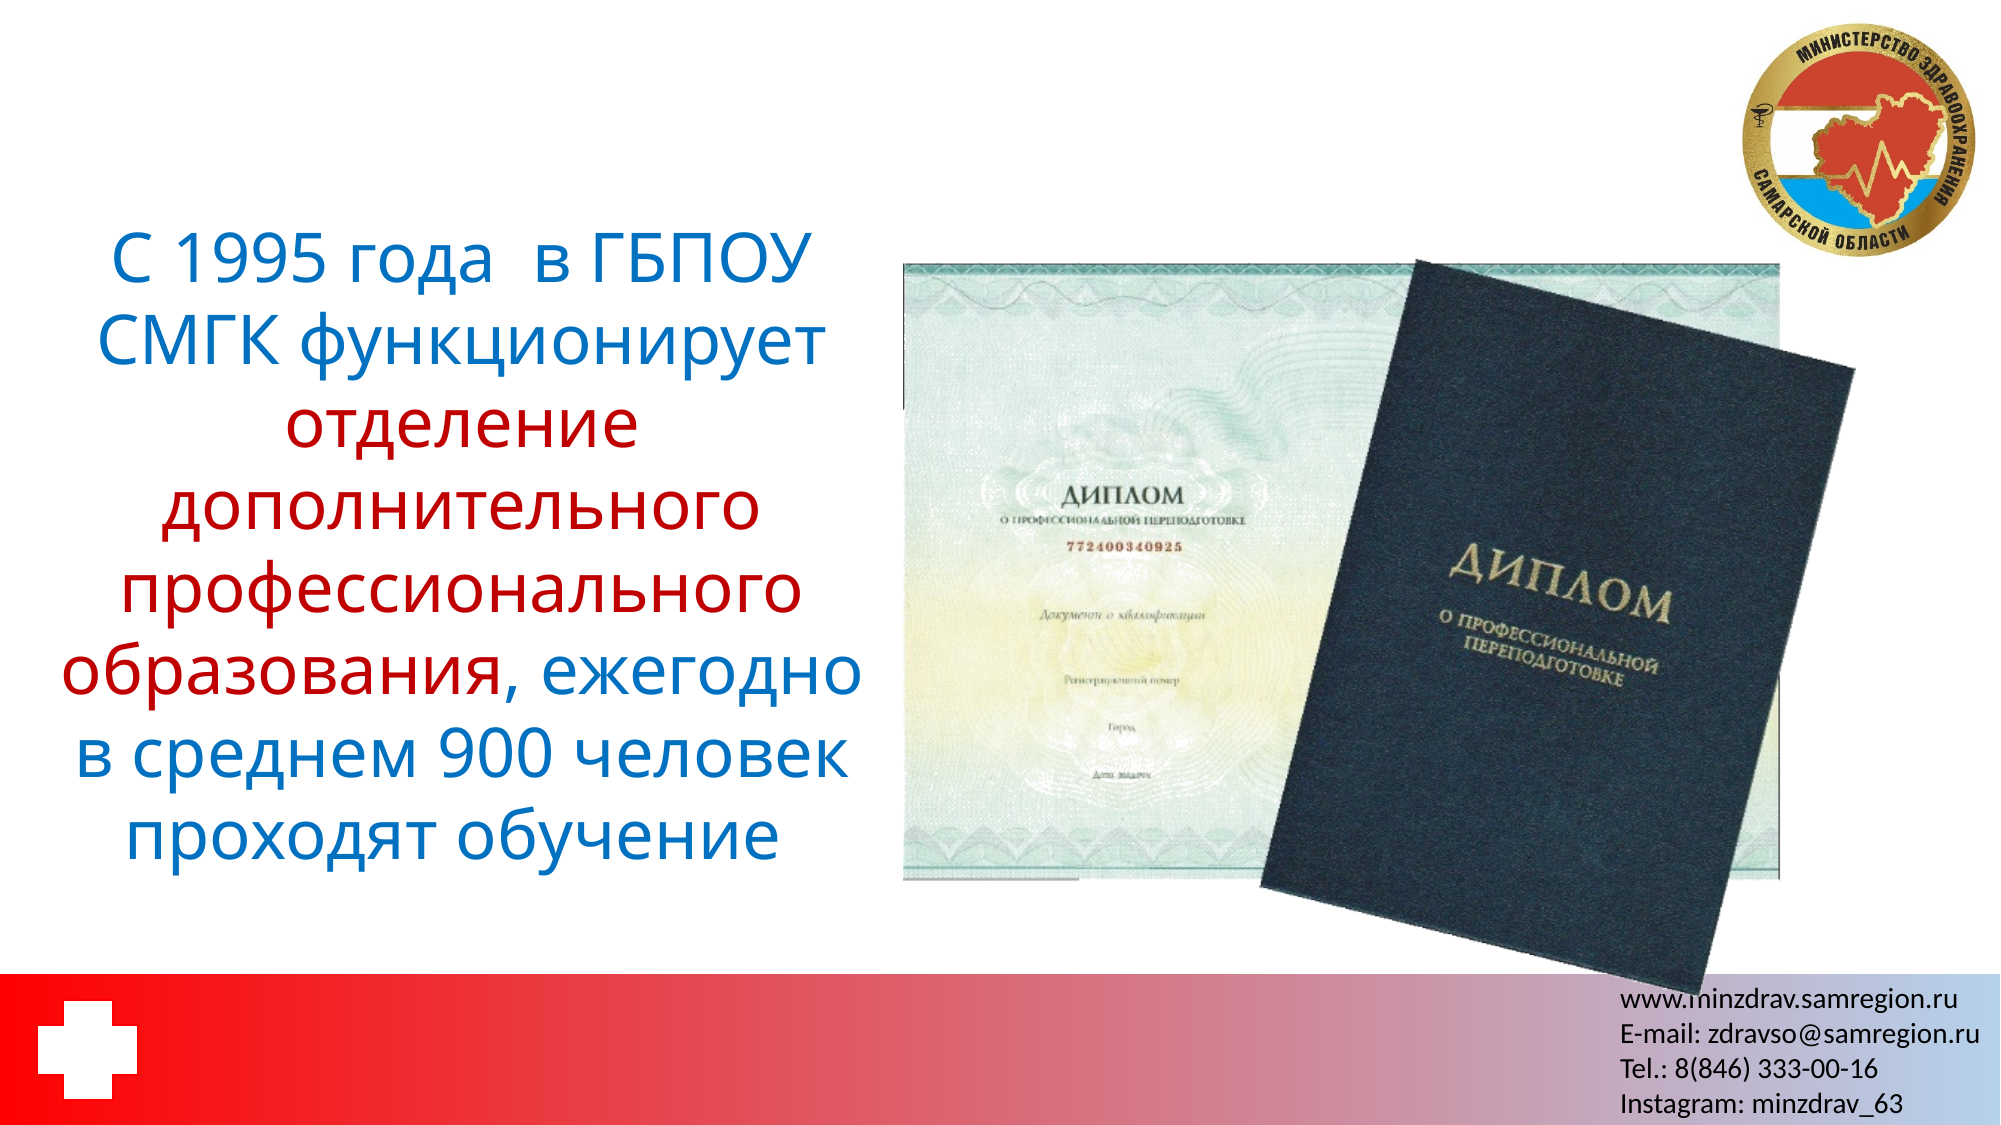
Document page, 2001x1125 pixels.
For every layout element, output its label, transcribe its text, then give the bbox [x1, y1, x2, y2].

text_box С 1995 года в ГБПОУ СМГК функционирует отделение дополнительного профессионального образования, ежегодно в среднем 900 человек проходят обучение [44, 206, 881, 881]
picture [903, 2, 1982, 997]
text_box [66, 174, 1805, 975]
